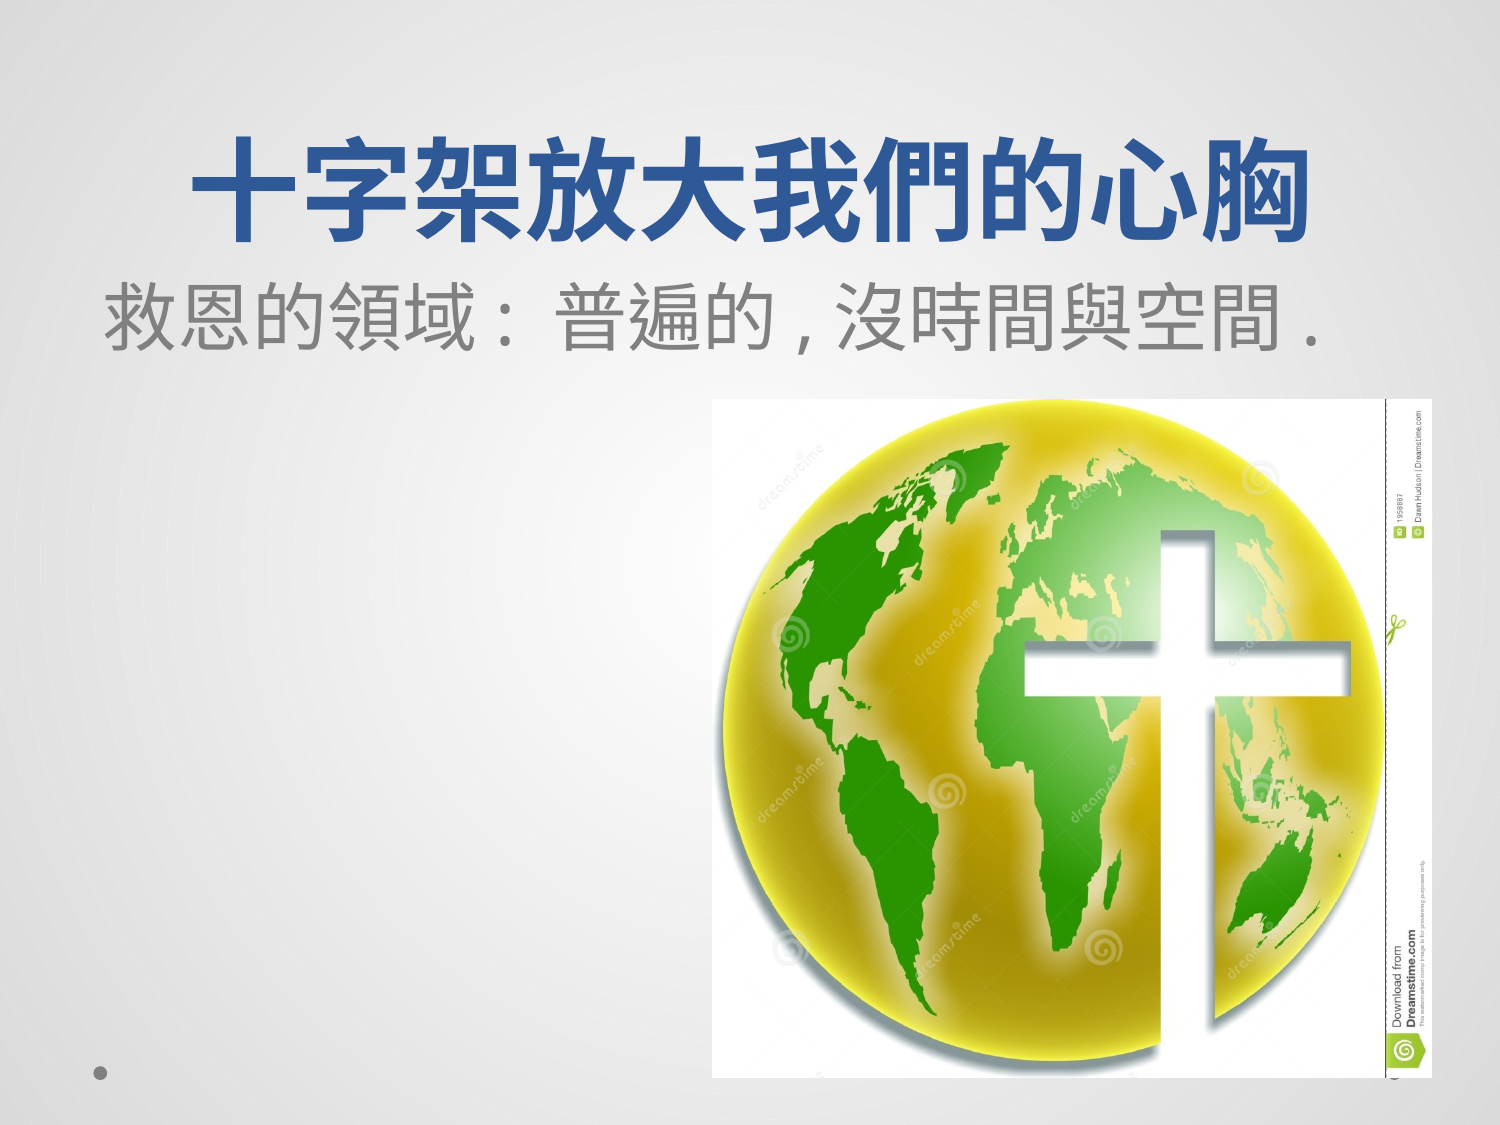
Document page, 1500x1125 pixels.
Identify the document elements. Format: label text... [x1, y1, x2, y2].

title 十字架放大我們的心胸 [75, 0, 1425, 263]
picture [712, 399, 1432, 1078]
list 救恩的領域: 普遍的,沒時間與空間. [87, 262, 1438, 1005]
